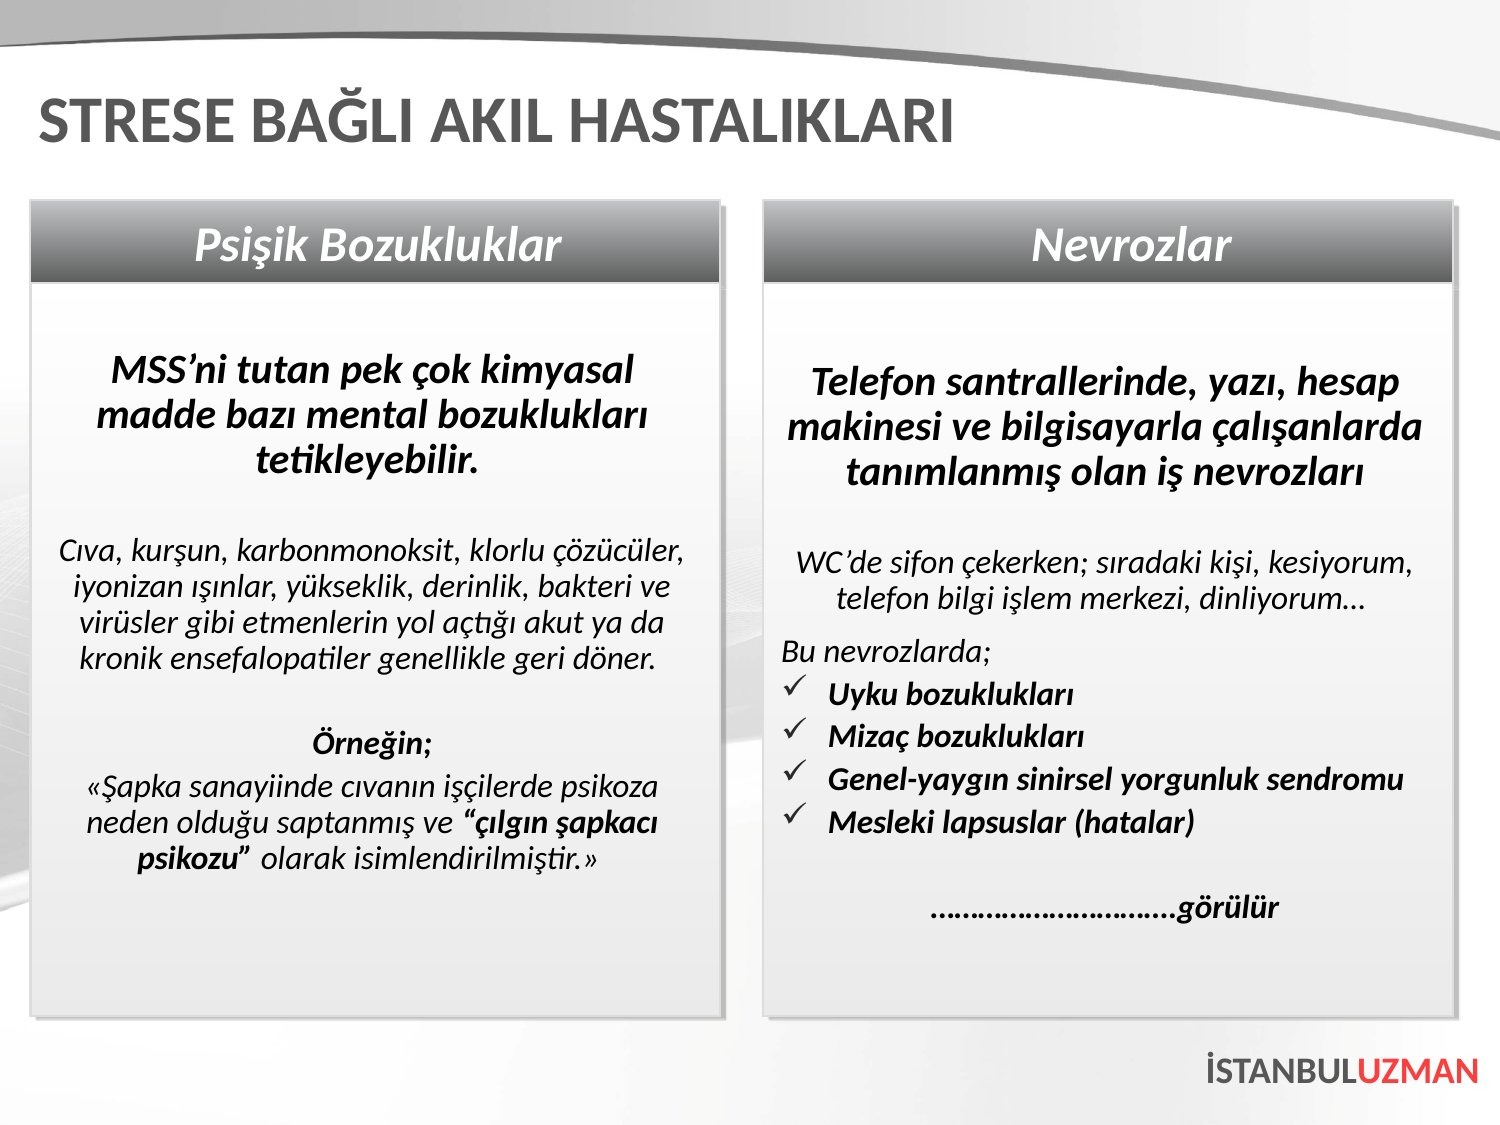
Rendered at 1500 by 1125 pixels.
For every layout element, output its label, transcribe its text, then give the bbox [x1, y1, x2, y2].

text_box STRESE BAĞLI AKIL HASTALIKLARI [38, 67, 1485, 174]
text_box Nevrozlar [763, 200, 1454, 283]
text_box Telefon santrallerinde, yazı, hesap makinesi ve bilgisayarla çalışanlarda tanımlanmış olan iş nevrozları WC’de sifon çekerken; sıradaki kişi, kesiyorum, telefon bilgi işlem merkezi, dinliyorum… Bu nevrozlarda; Uyku bozuklukları Mizaç bozuklukları Genel-yaygın sinirsel yorgunluk sendromu Mesleki lapsuslar (hatalar) ………………………….görülür [763, 283, 1454, 1016]
text_box Psişik Bozukluklar [30, 200, 721, 283]
text_box İSTANBULUZMAN [1133, 1046, 1480, 1125]
text_box MSS’ni tutan pek çok kimyasal madde bazı mental bozuklukları tetikleyebilir. Cıva, kurşun, karbonmonoksit, klorlu çözücüler, iyonizan ışınlar, yükseklik, derinlik, bakteri ve virüsler gibi etmenlerin yol açtığı akut ya da kronik ensefalopatiler genellikle geri döner. Örneğin; «Şapka sanayiinde cıvanın işçilerde psikoza neden olduğu saptanmış ve “çılgın şapkacı psikozu” olarak isimlendirilmiştir.» [30, 283, 721, 1016]
picture [0, 0, 1500, 1124]
